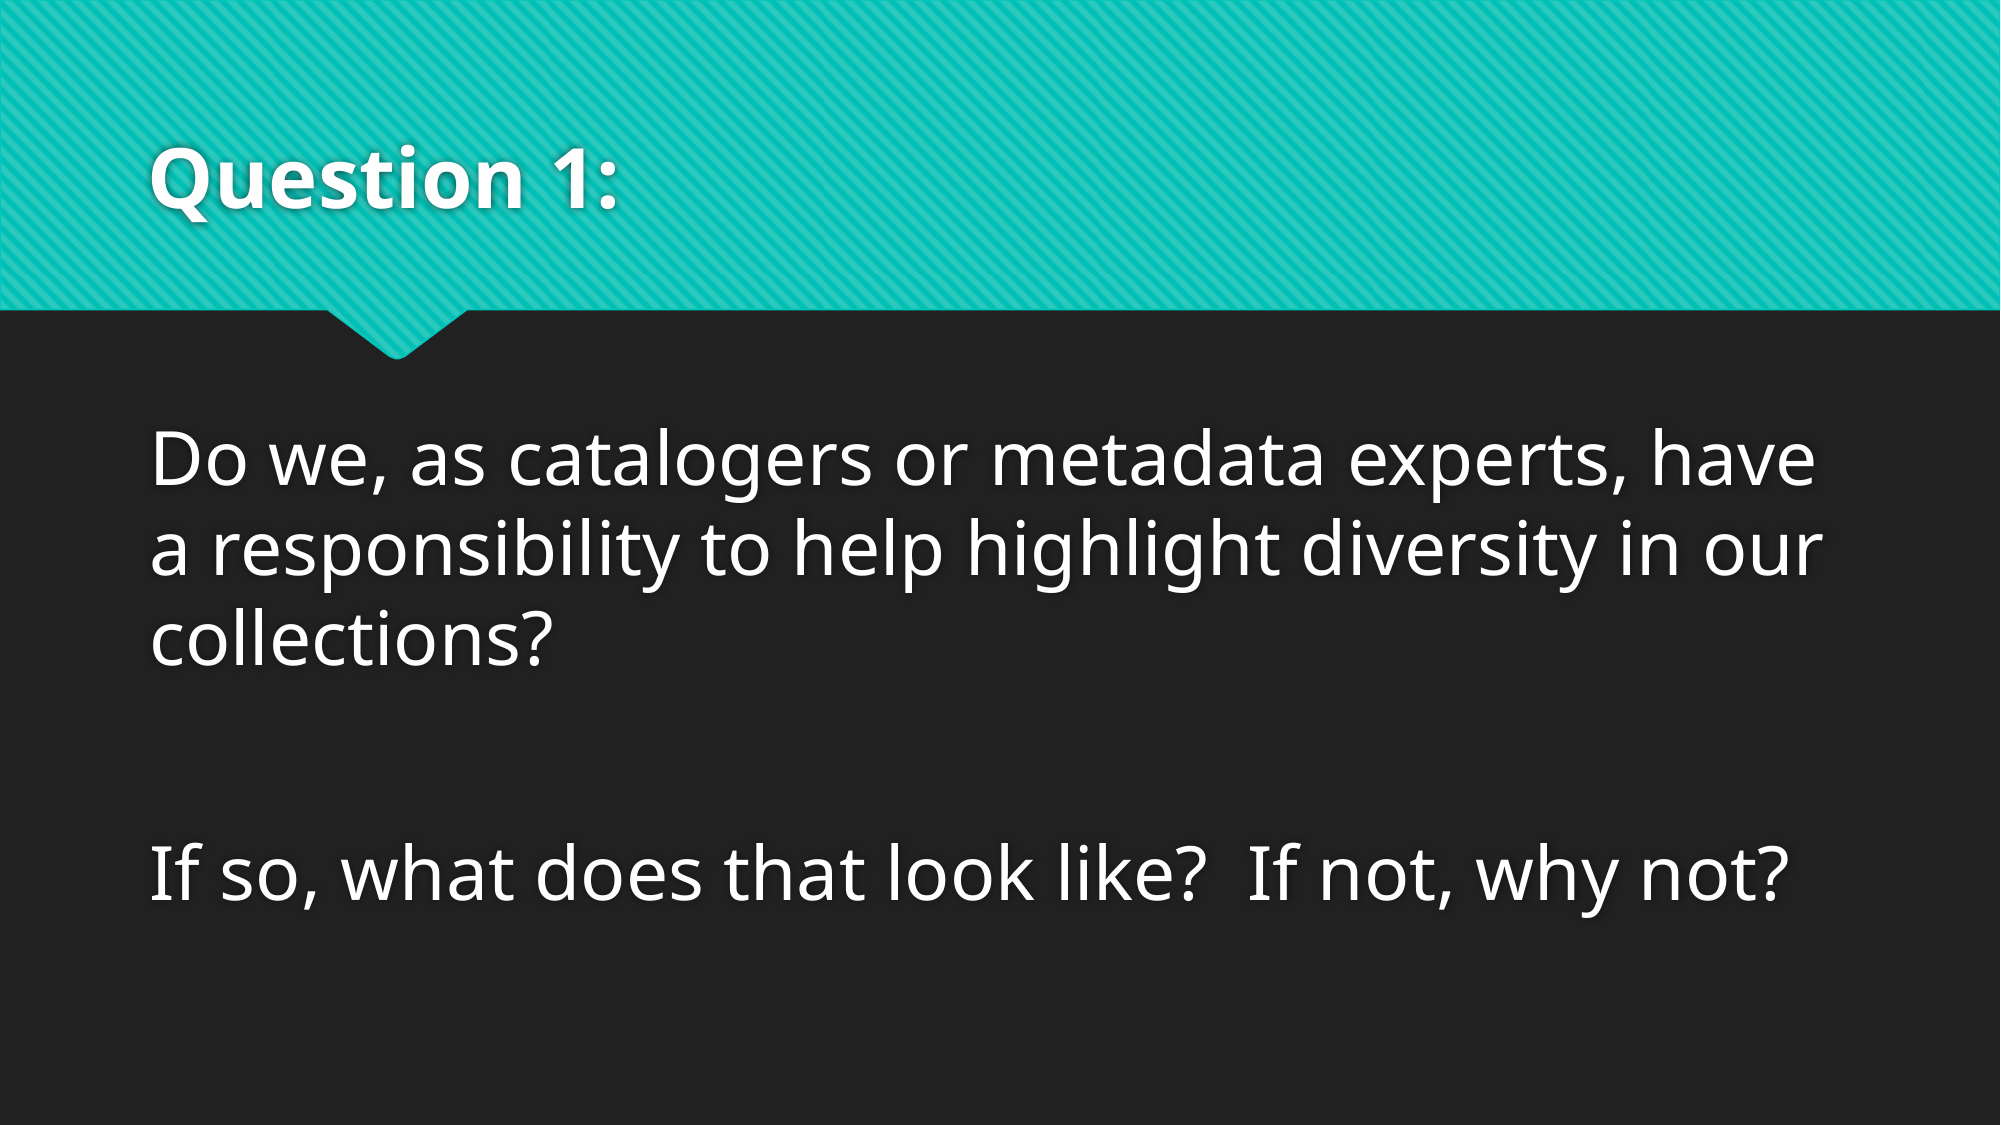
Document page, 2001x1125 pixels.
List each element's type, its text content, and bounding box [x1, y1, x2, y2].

list Do we, as catalogers or metadata experts, have a responsibility to help highlight diversity in our collections? If so, what does that look like? If not, why not? [134, 364, 1866, 962]
title Question 1: [132, 73, 1868, 233]
